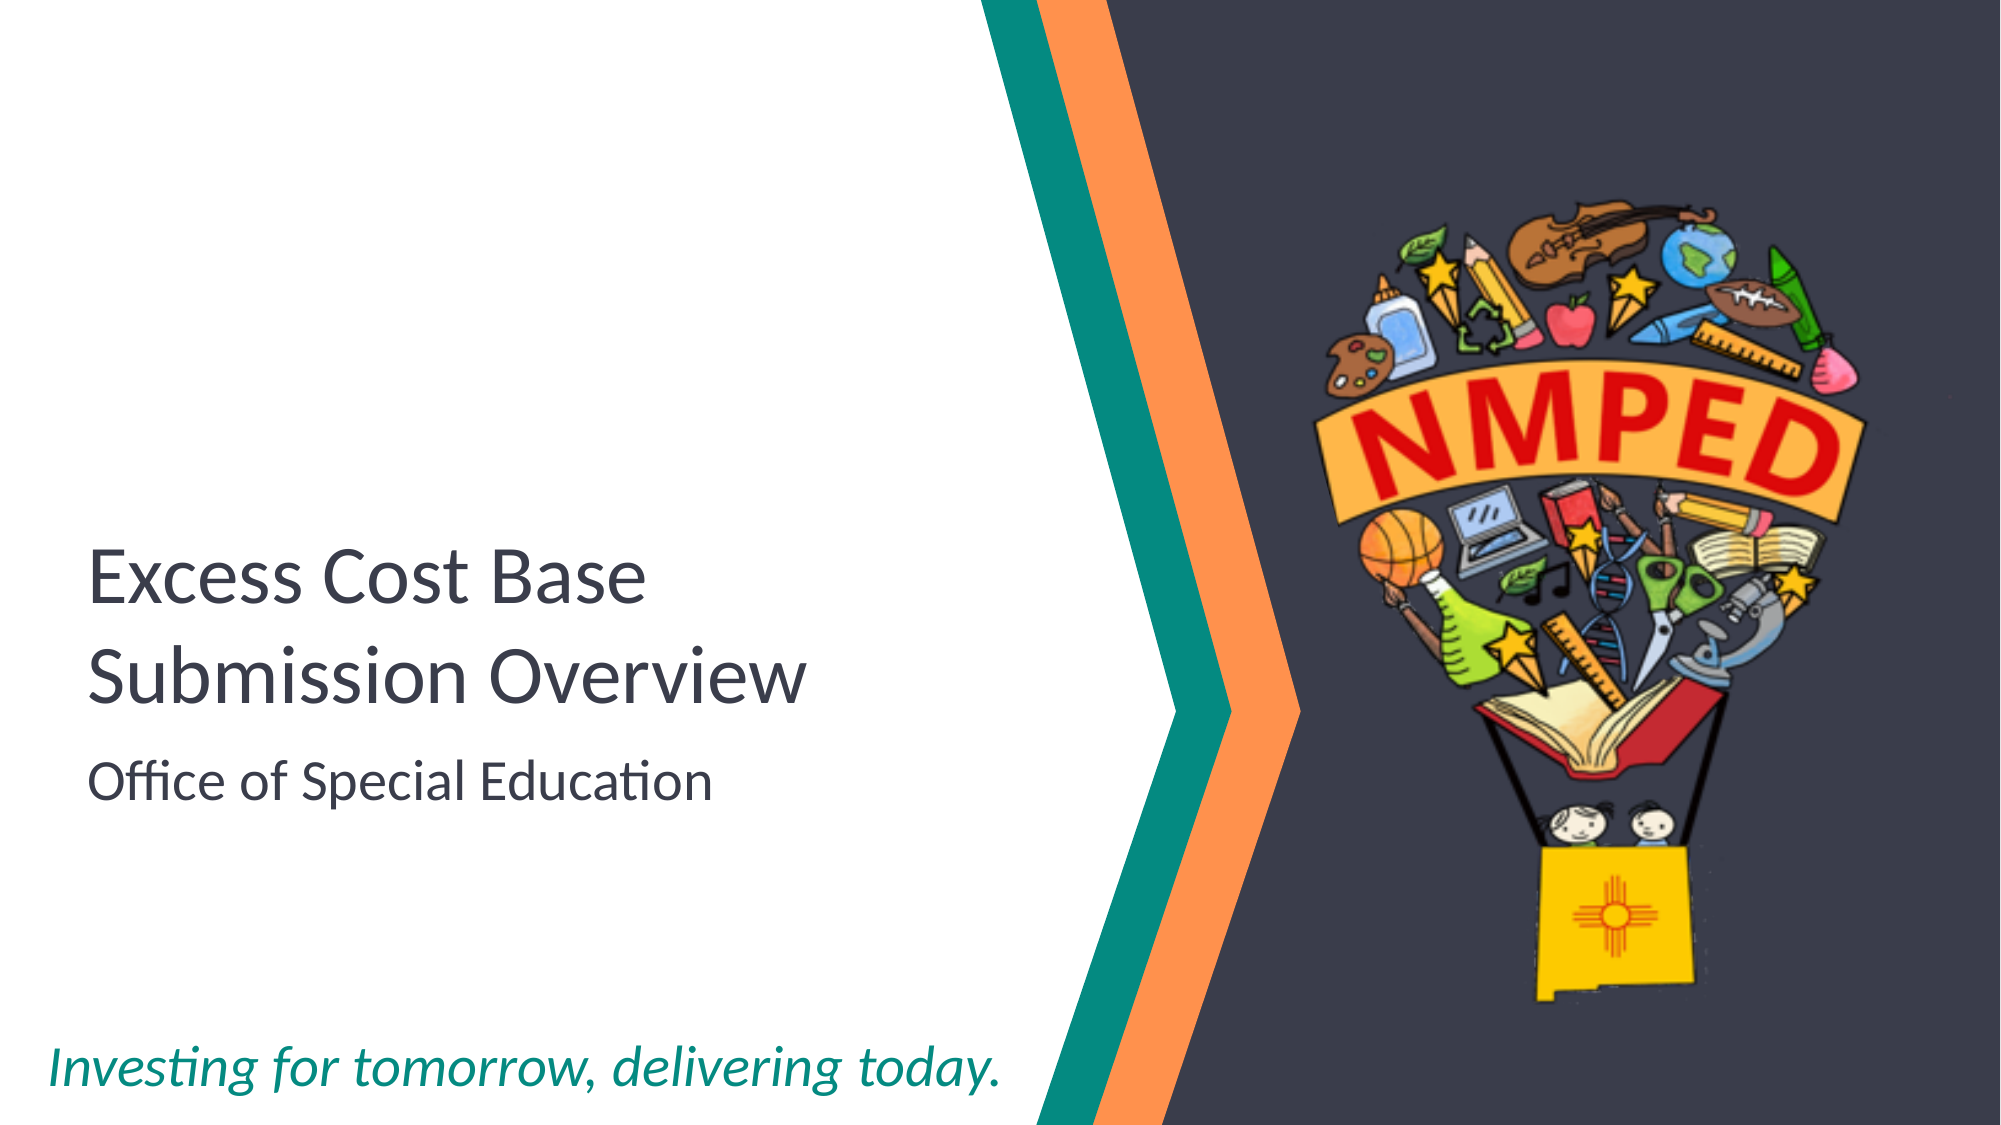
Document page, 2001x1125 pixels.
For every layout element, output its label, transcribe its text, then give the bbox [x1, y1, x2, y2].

title Excess Cost Base Submission Overview [72, 278, 1046, 728]
picture [1236, 154, 1973, 1081]
subtitle Office of Special Education [72, 742, 912, 1006]
text_box Investing for tomorrow, delivering today. [32, 1020, 1053, 1105]
